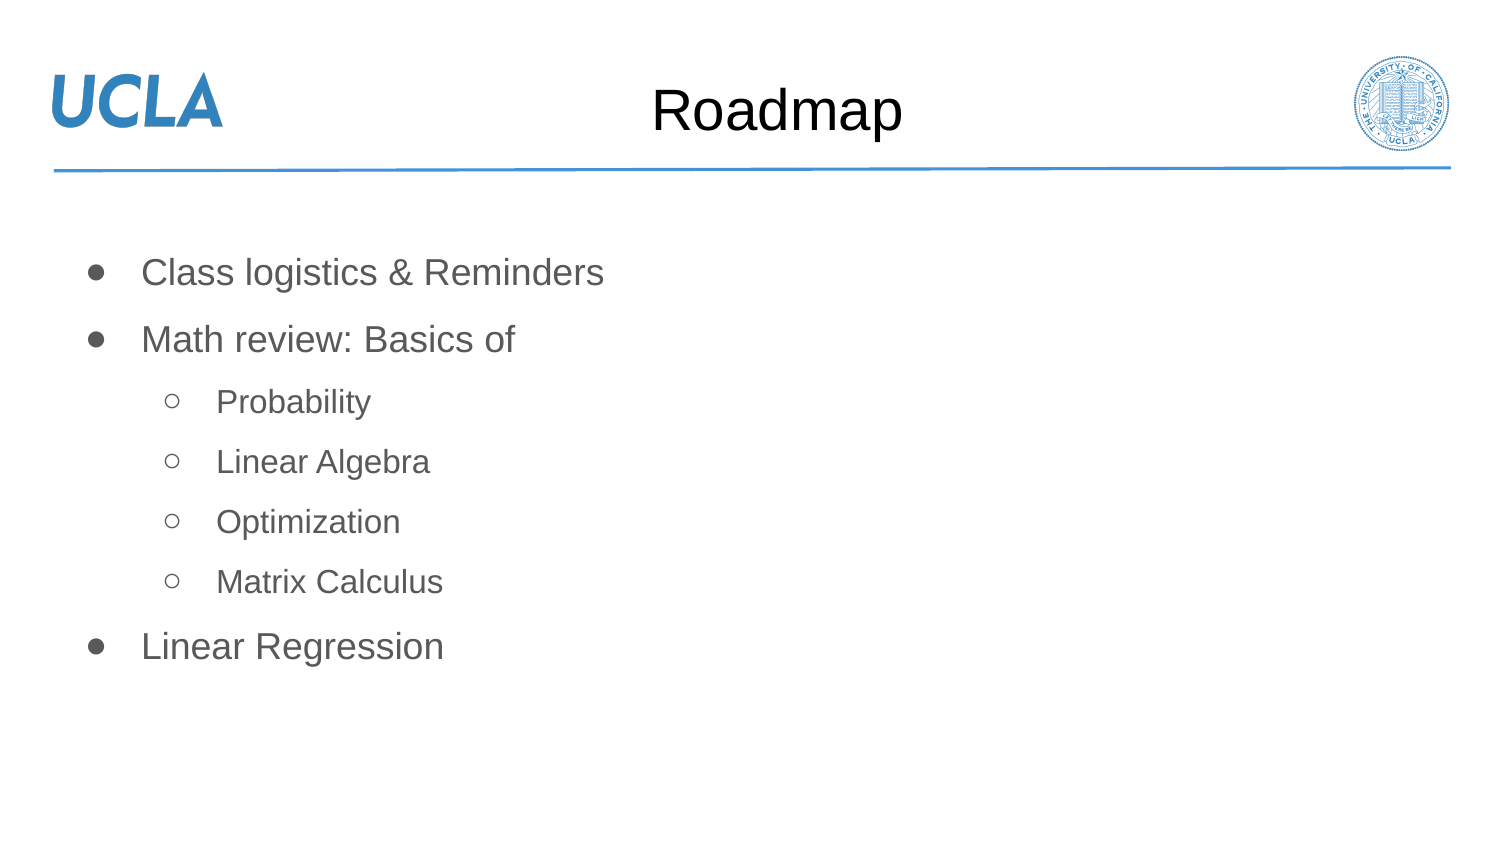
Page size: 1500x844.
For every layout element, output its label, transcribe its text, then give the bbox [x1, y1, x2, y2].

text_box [53, 167, 1452, 171]
list Class logistics & Reminders Math review: Basics of Probability Linear Algebra Optimization Matrix Calculus Linear Regression [51, 210, 1449, 802]
picture [1354, 56, 1450, 152]
title Roadmap [228, 56, 1327, 151]
picture [50, 70, 224, 129]
